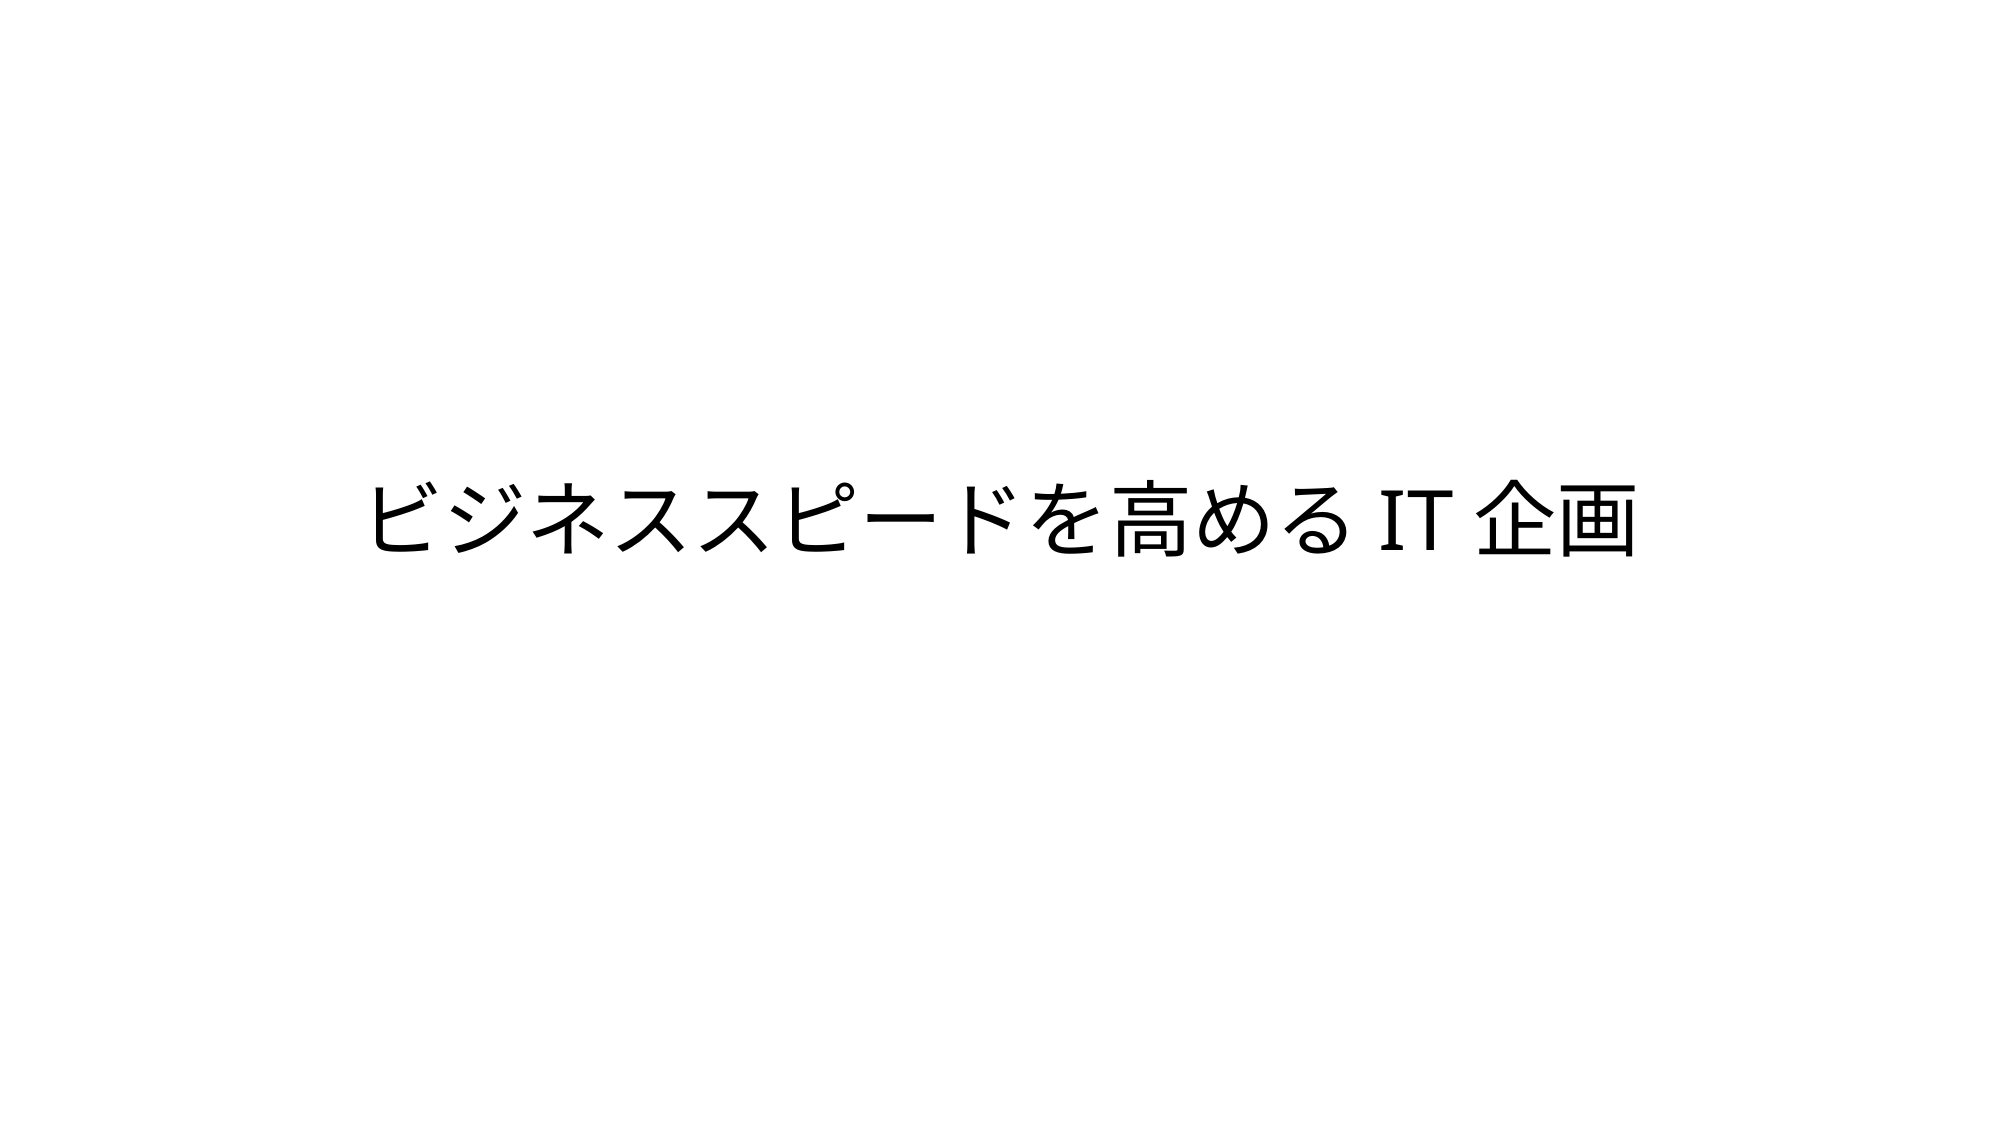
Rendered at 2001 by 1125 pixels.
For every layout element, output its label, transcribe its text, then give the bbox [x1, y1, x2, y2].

title ビジネススピードを高めるIT企画 [249, 184, 1750, 576]
